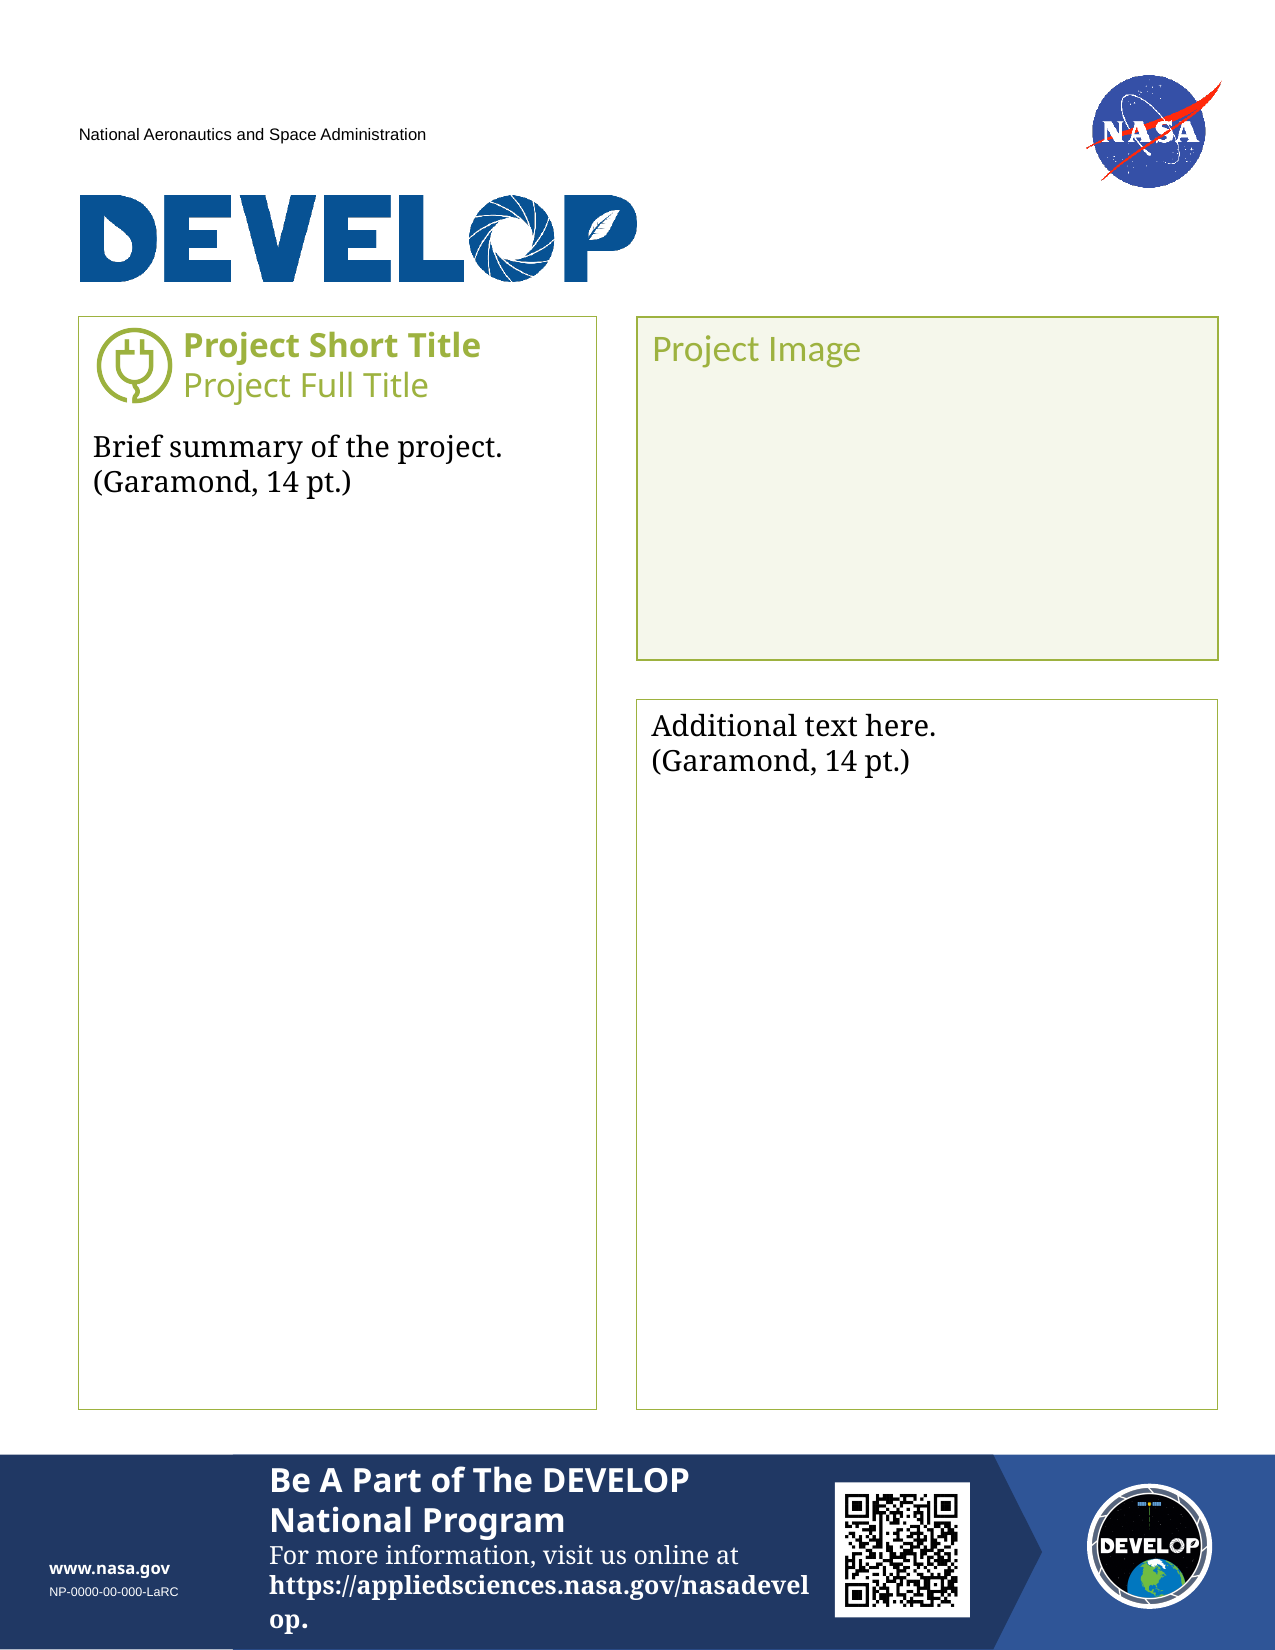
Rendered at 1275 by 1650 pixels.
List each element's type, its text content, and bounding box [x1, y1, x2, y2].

picture [95, 326, 174, 405]
text_box Project Short Title Project Full Title Brief summary of the project. (Garamond, 14 pt.) [78, 316, 597, 1410]
picture [823, 1473, 976, 1624]
picture [80, 195, 637, 282]
text_box Additional text here. (Garamond, 14 pt.) [636, 699, 1218, 1410]
text_box Project Image [636, 316, 1219, 661]
picture [1075, 64, 1232, 198]
picture [1092, 1488, 1207, 1604]
